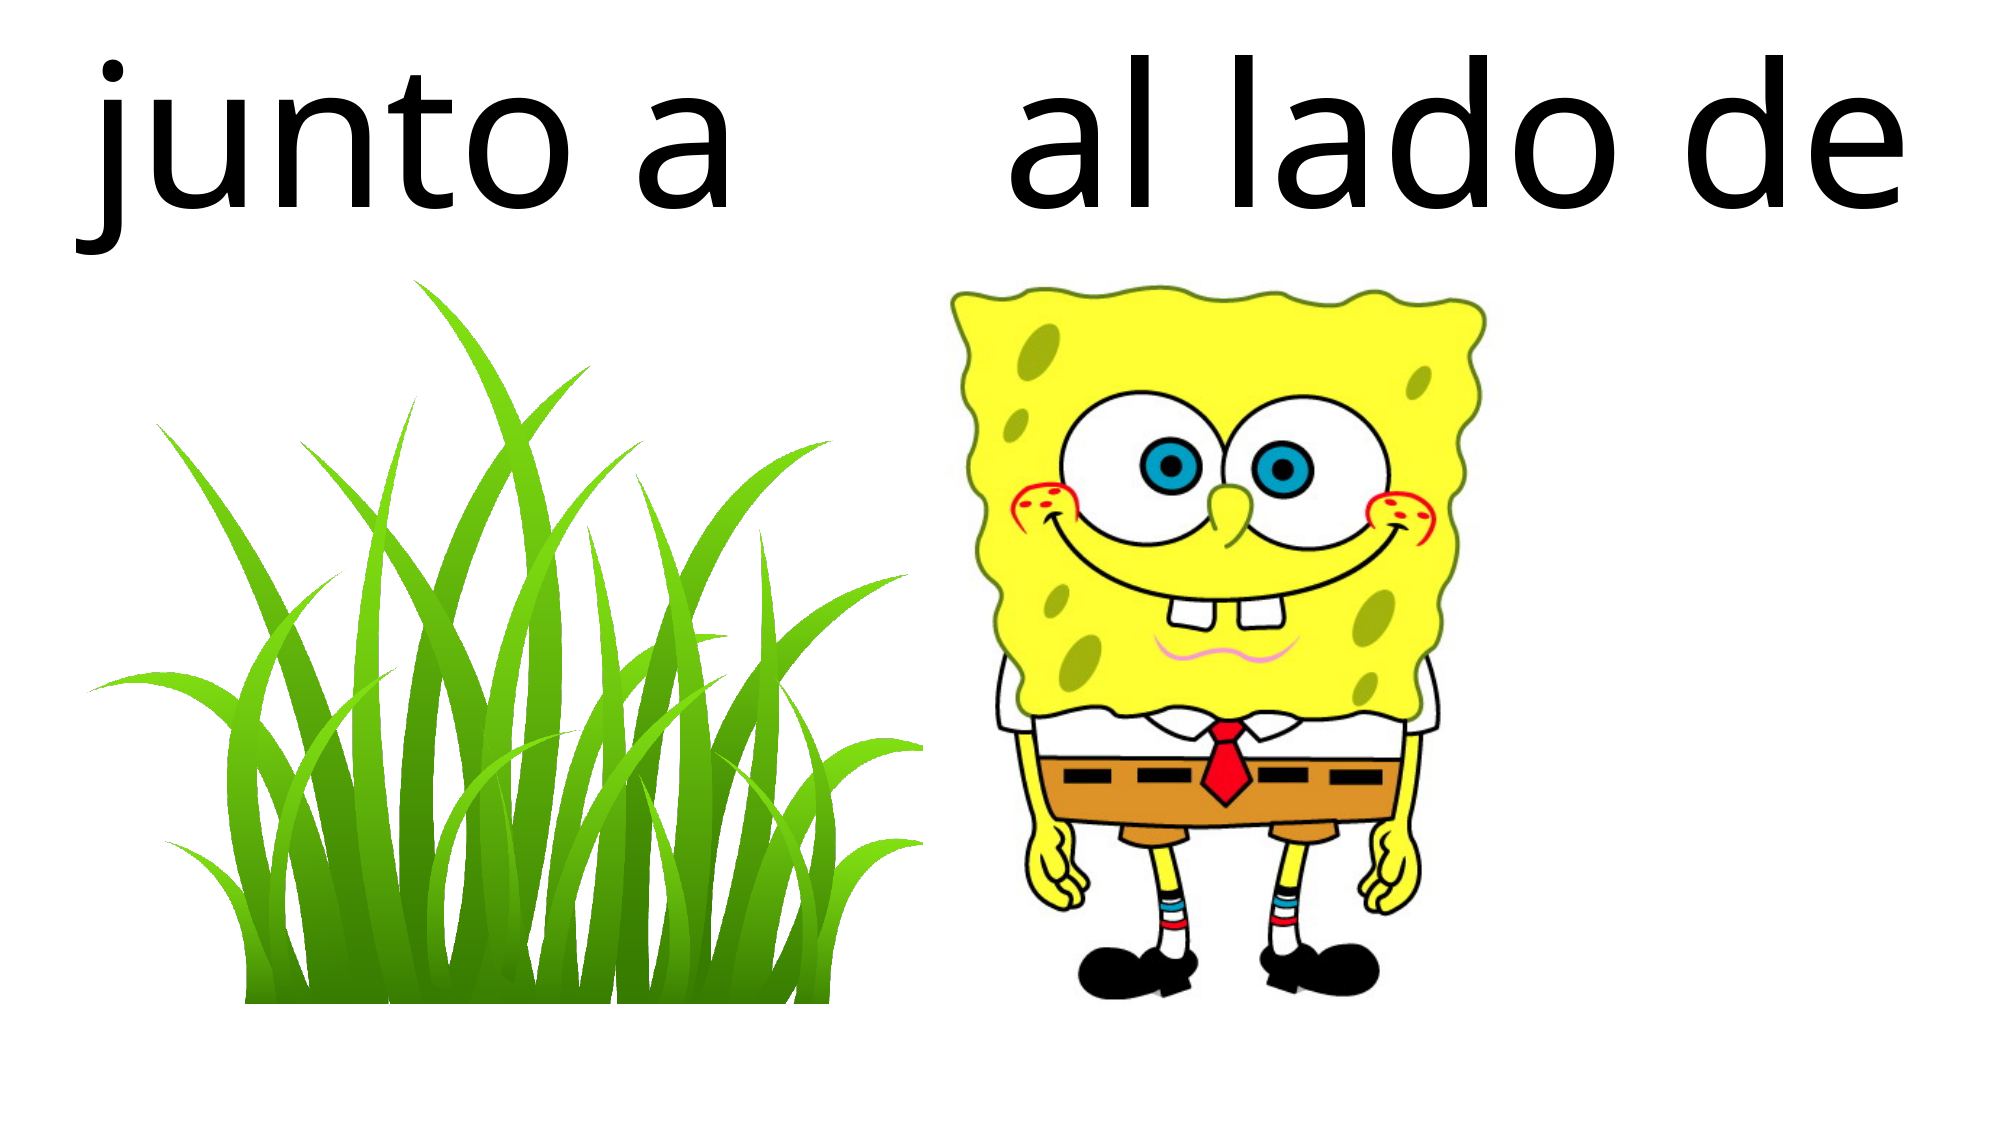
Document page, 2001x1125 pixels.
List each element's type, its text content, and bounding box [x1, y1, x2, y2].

picture [87, 280, 1506, 1004]
text_box junto a al lado de [43, 0, 1958, 255]
